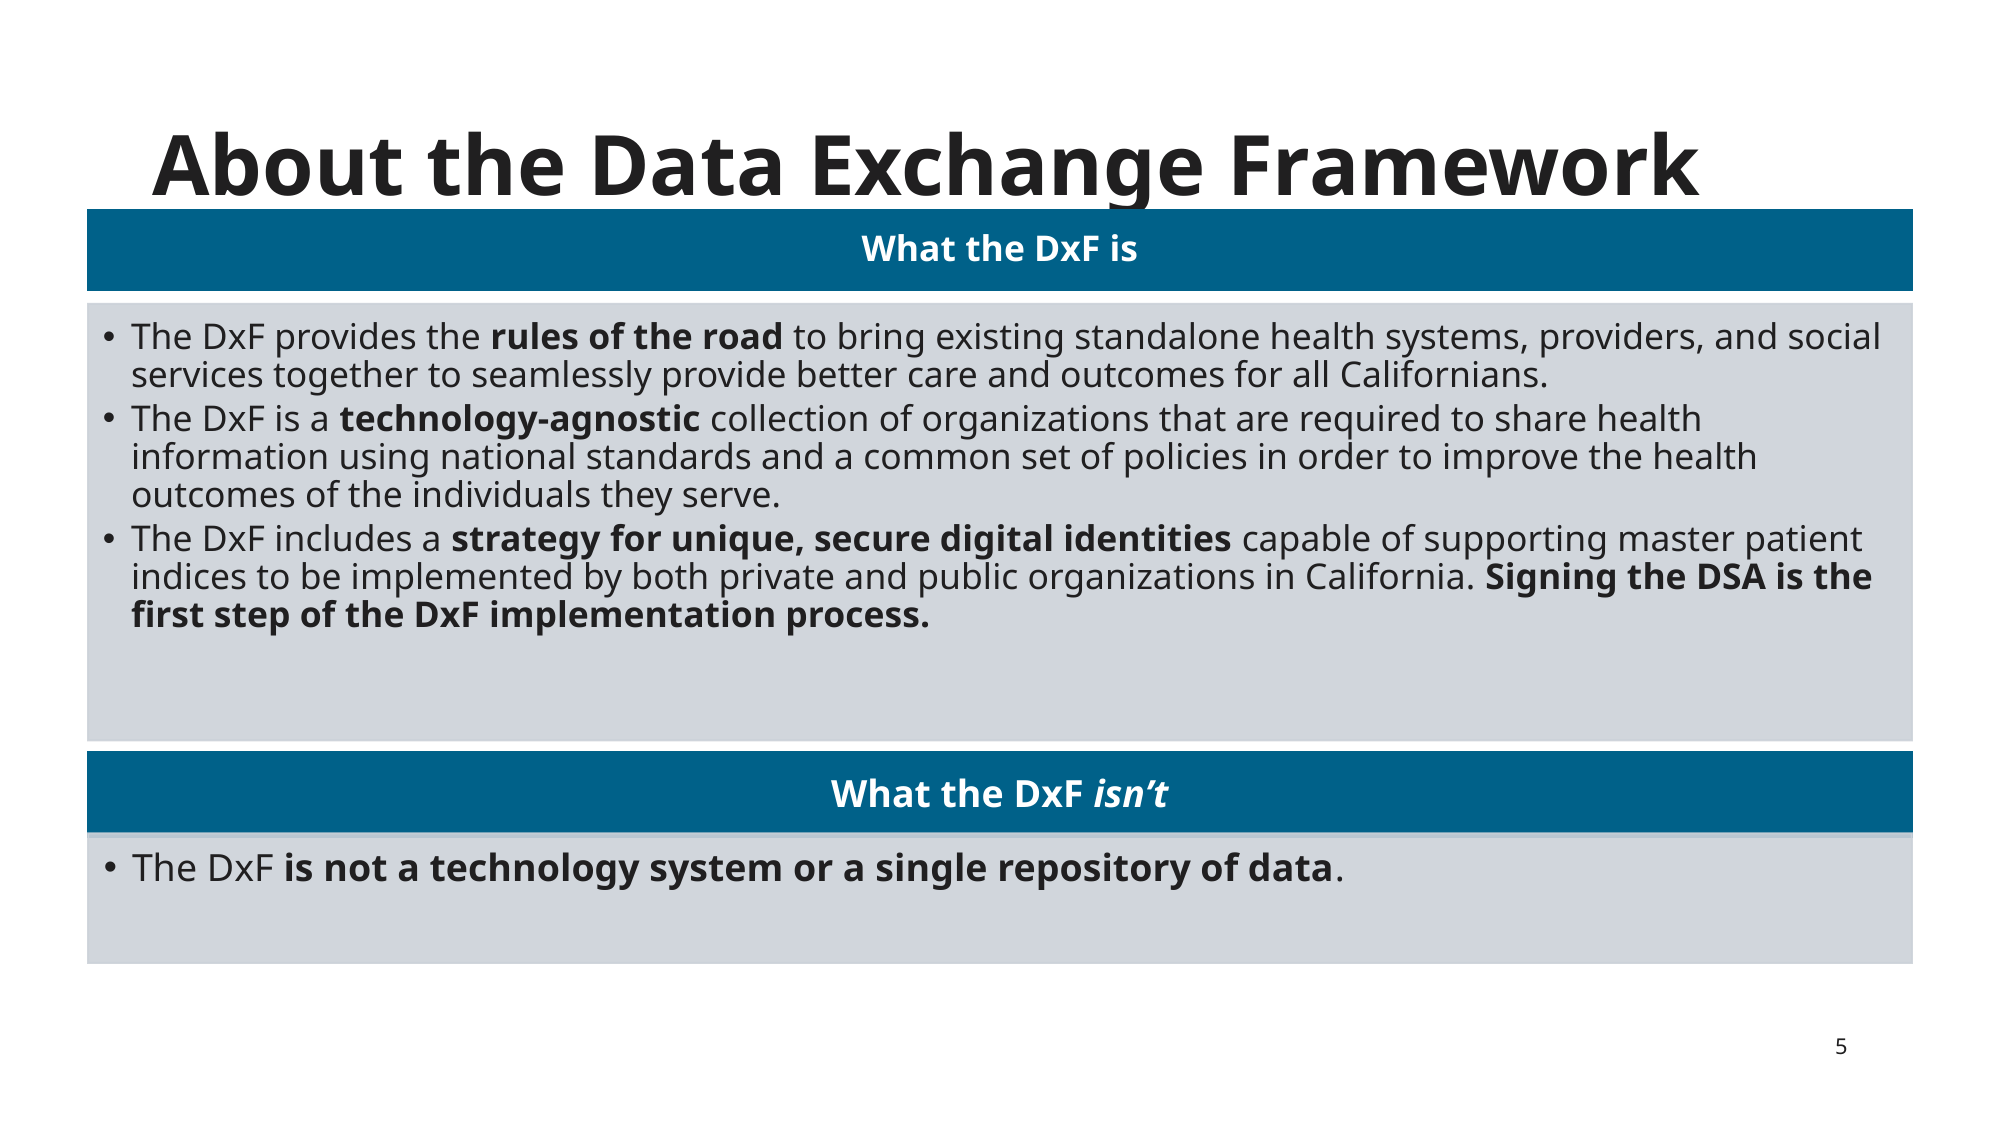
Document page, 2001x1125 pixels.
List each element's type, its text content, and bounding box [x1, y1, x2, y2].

title About the Data Exchange Framework [137, 59, 1863, 209]
slide_number 5 [1789, 1017, 1863, 1078]
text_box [88, 752, 1912, 970]
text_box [88, 209, 1912, 752]
